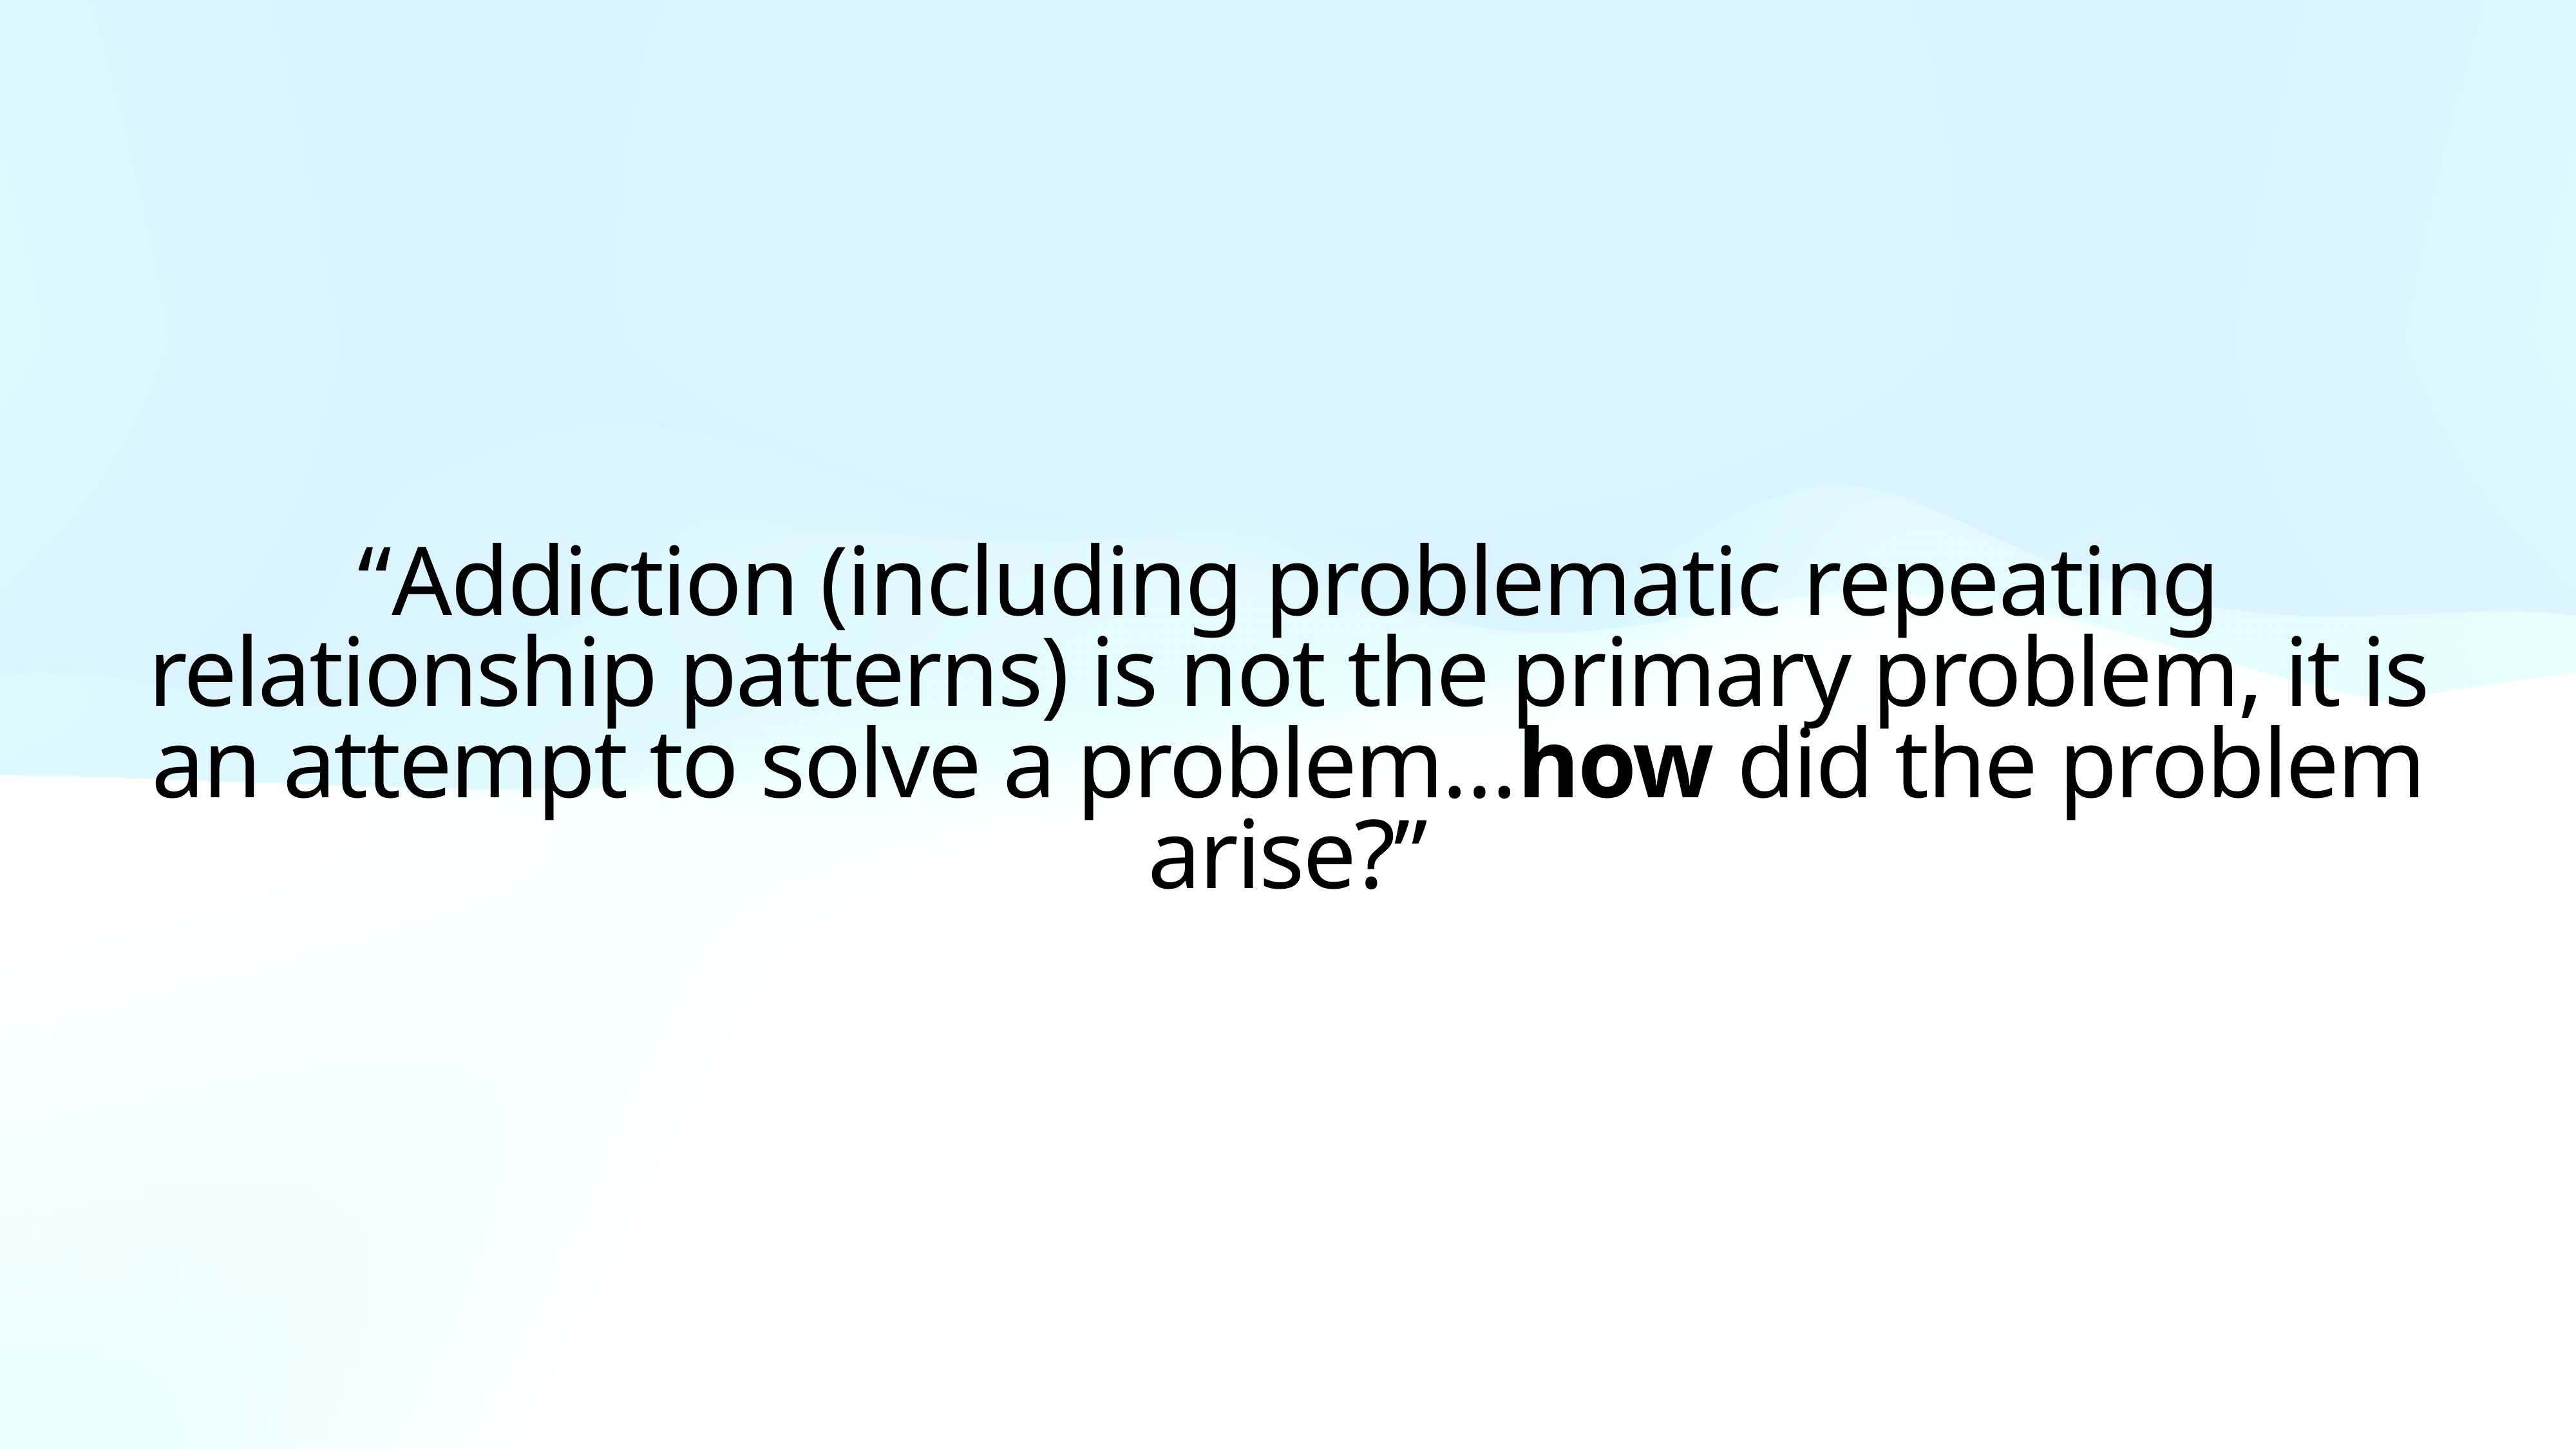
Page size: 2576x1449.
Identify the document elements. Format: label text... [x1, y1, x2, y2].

picture [0, 0, 2576, 1449]
list “Addiction (including problematic repeating relationship patterns) is not the primary problem, it is an attempt to solve a problem…how did the problem arise?” [127, 519, 2449, 930]
